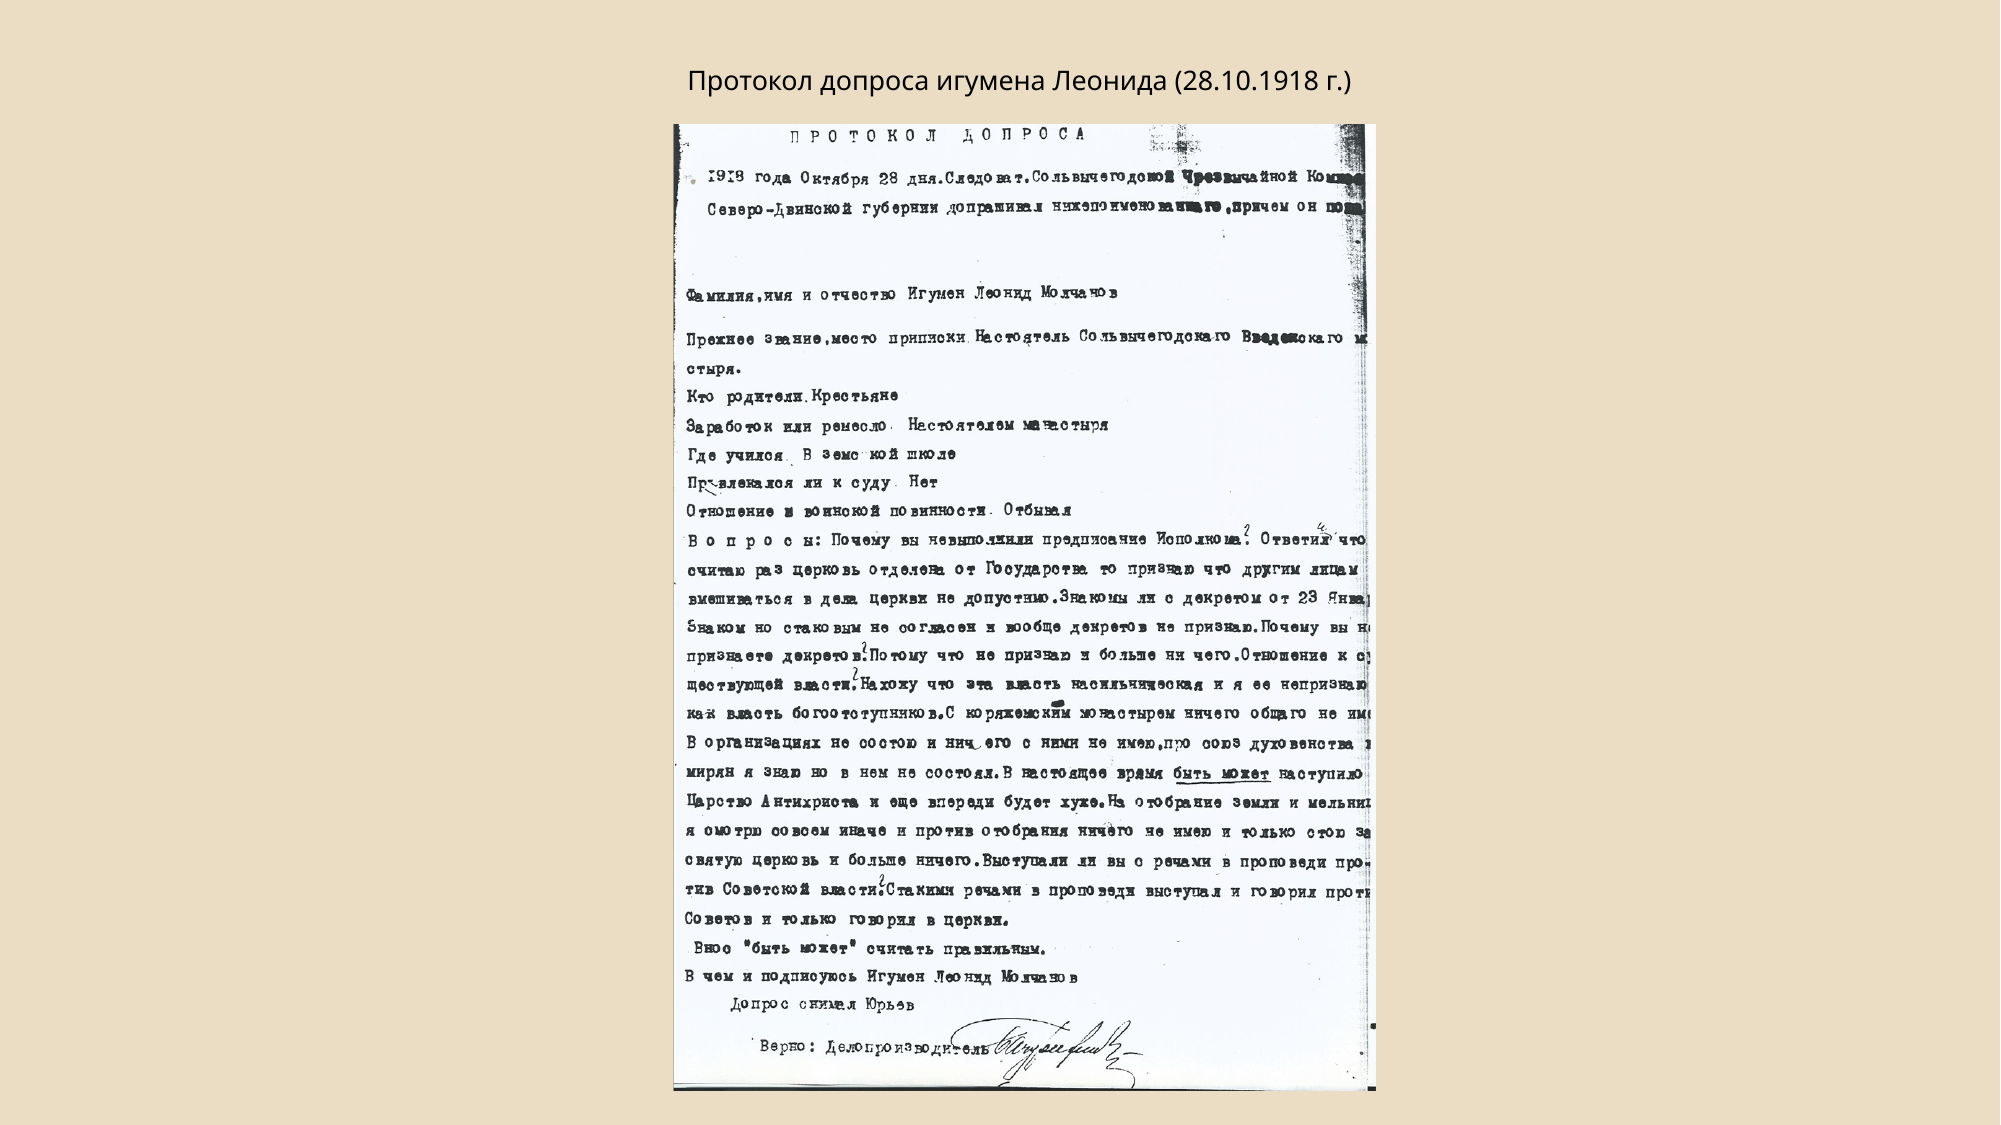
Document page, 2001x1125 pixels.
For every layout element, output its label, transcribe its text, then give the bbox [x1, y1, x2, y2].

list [663, 124, 1376, 1092]
title Протокол допроса игумена Леонида (28.10.1918 г.) [176, 59, 1863, 104]
